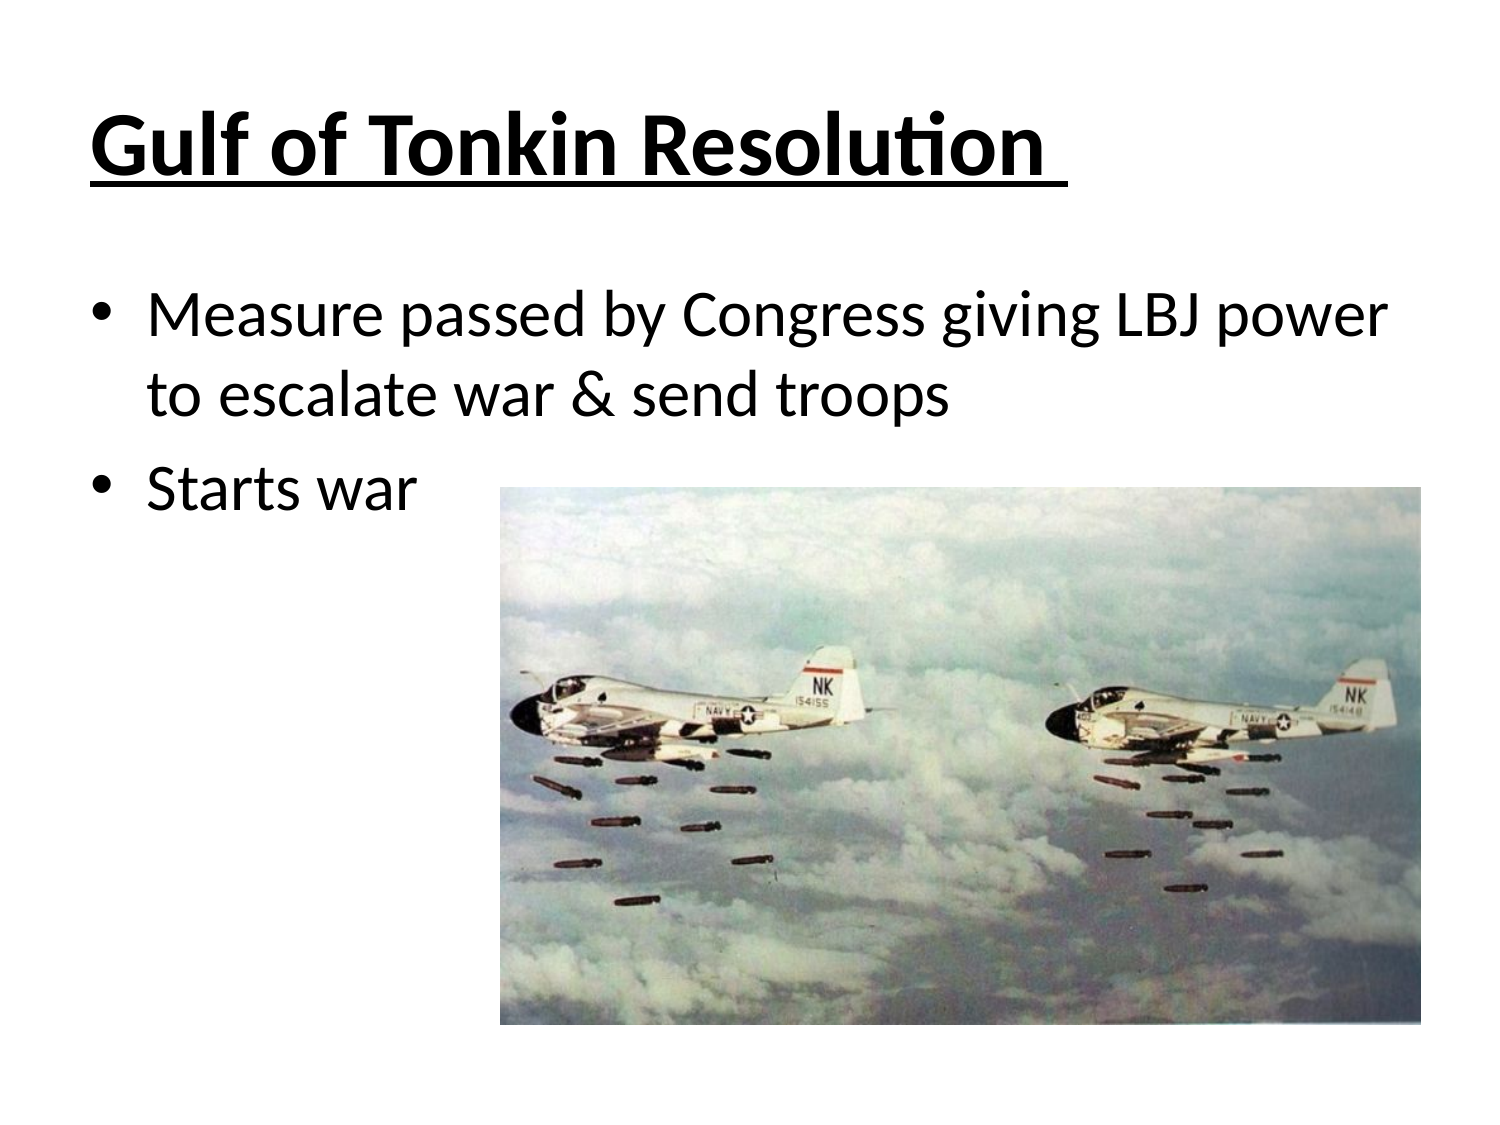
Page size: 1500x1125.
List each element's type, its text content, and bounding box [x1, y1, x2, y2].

title Gulf of Tonkin Resolution [75, 45, 1425, 233]
list Measure passed by Congress giving LBJ power to escalate war & send troops Starts war [75, 262, 1425, 1005]
picture [499, 487, 1421, 1026]
